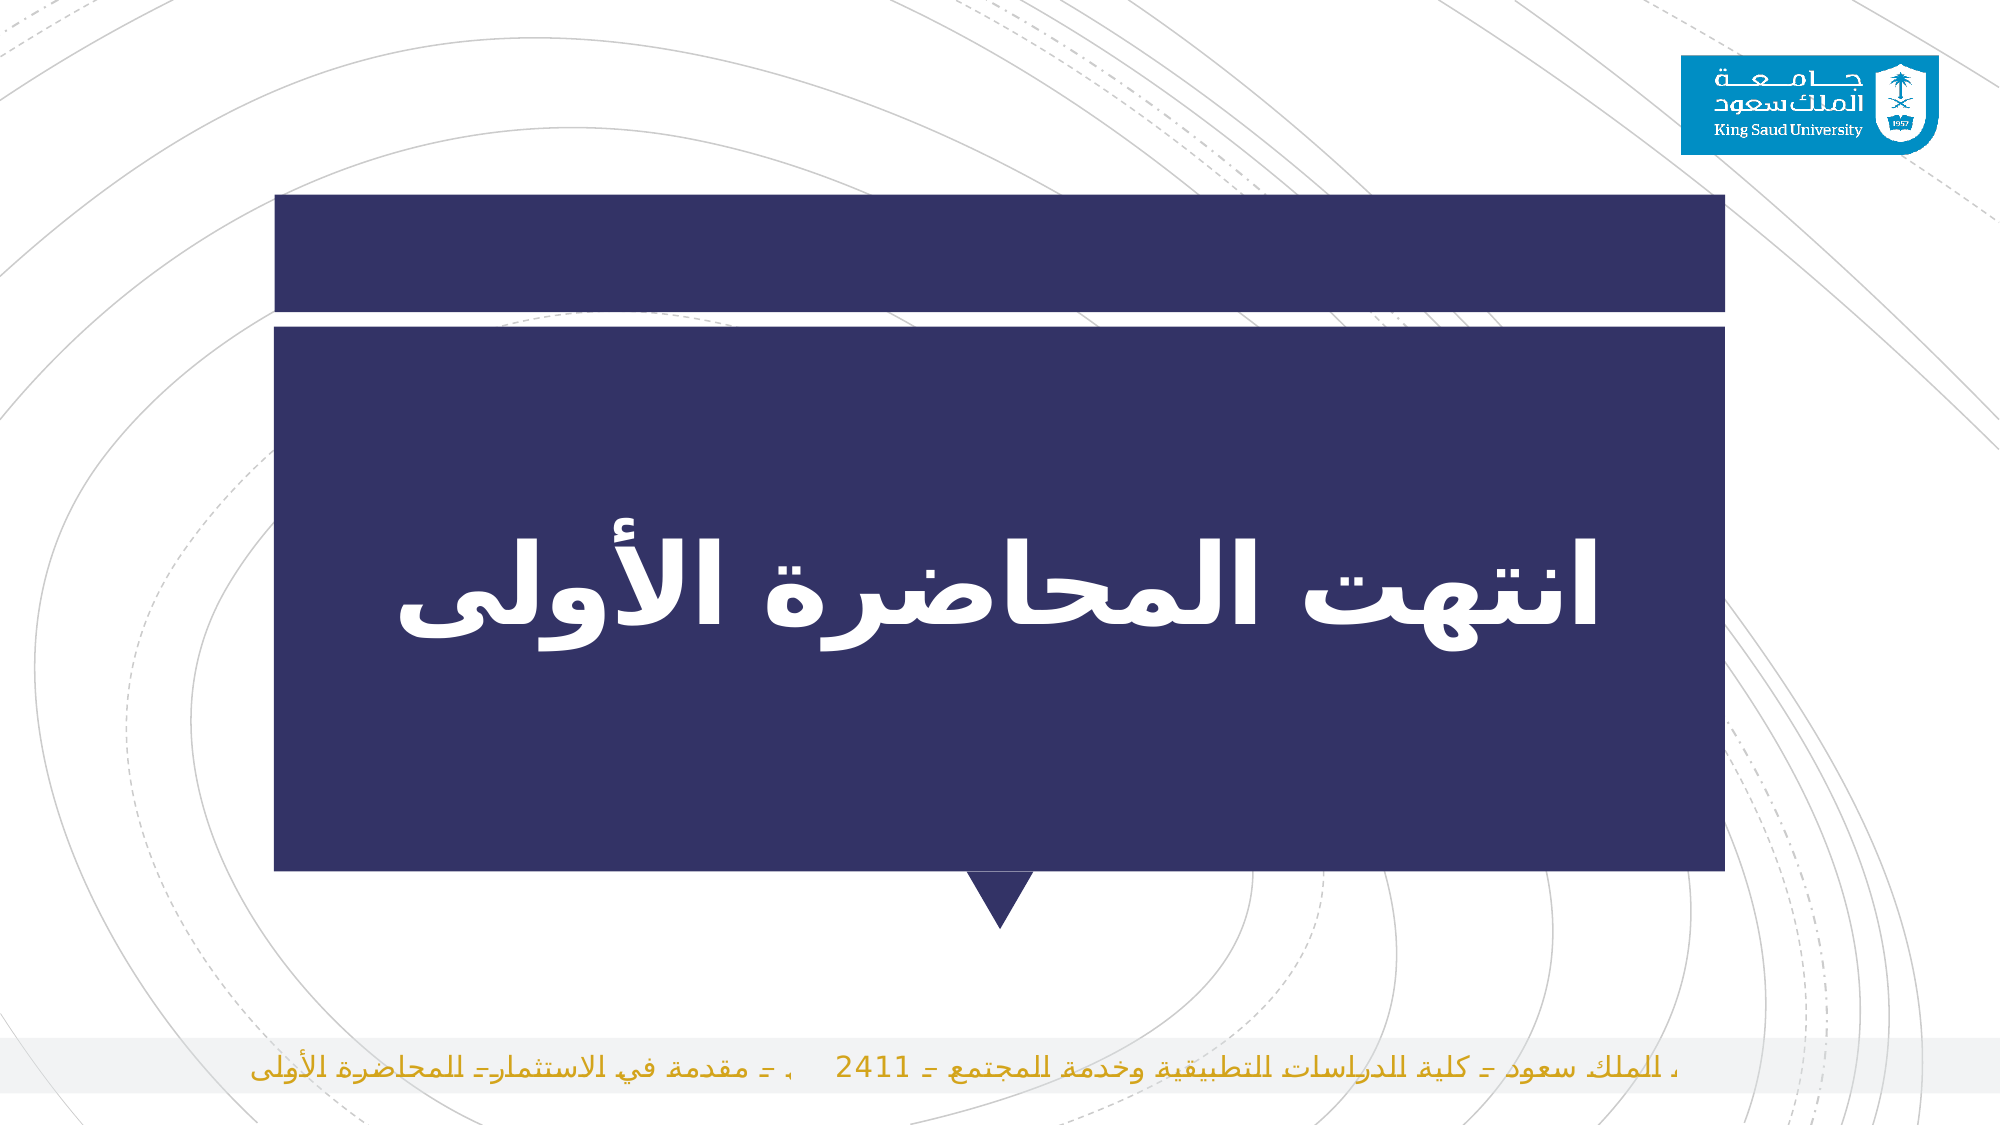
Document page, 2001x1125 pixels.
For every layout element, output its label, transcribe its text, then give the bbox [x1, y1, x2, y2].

picture [1669, 44, 1950, 163]
title انتهت المحاضرة الأولى [288, 359, 1712, 646]
text_box جامعة الملك سعود – كلية الدراسات التطبيقية وخدمة المجتمع – 2411مال – مقدمة في الاستثمار– المحاضرة الأولى [0, 1037, 2000, 1095]
